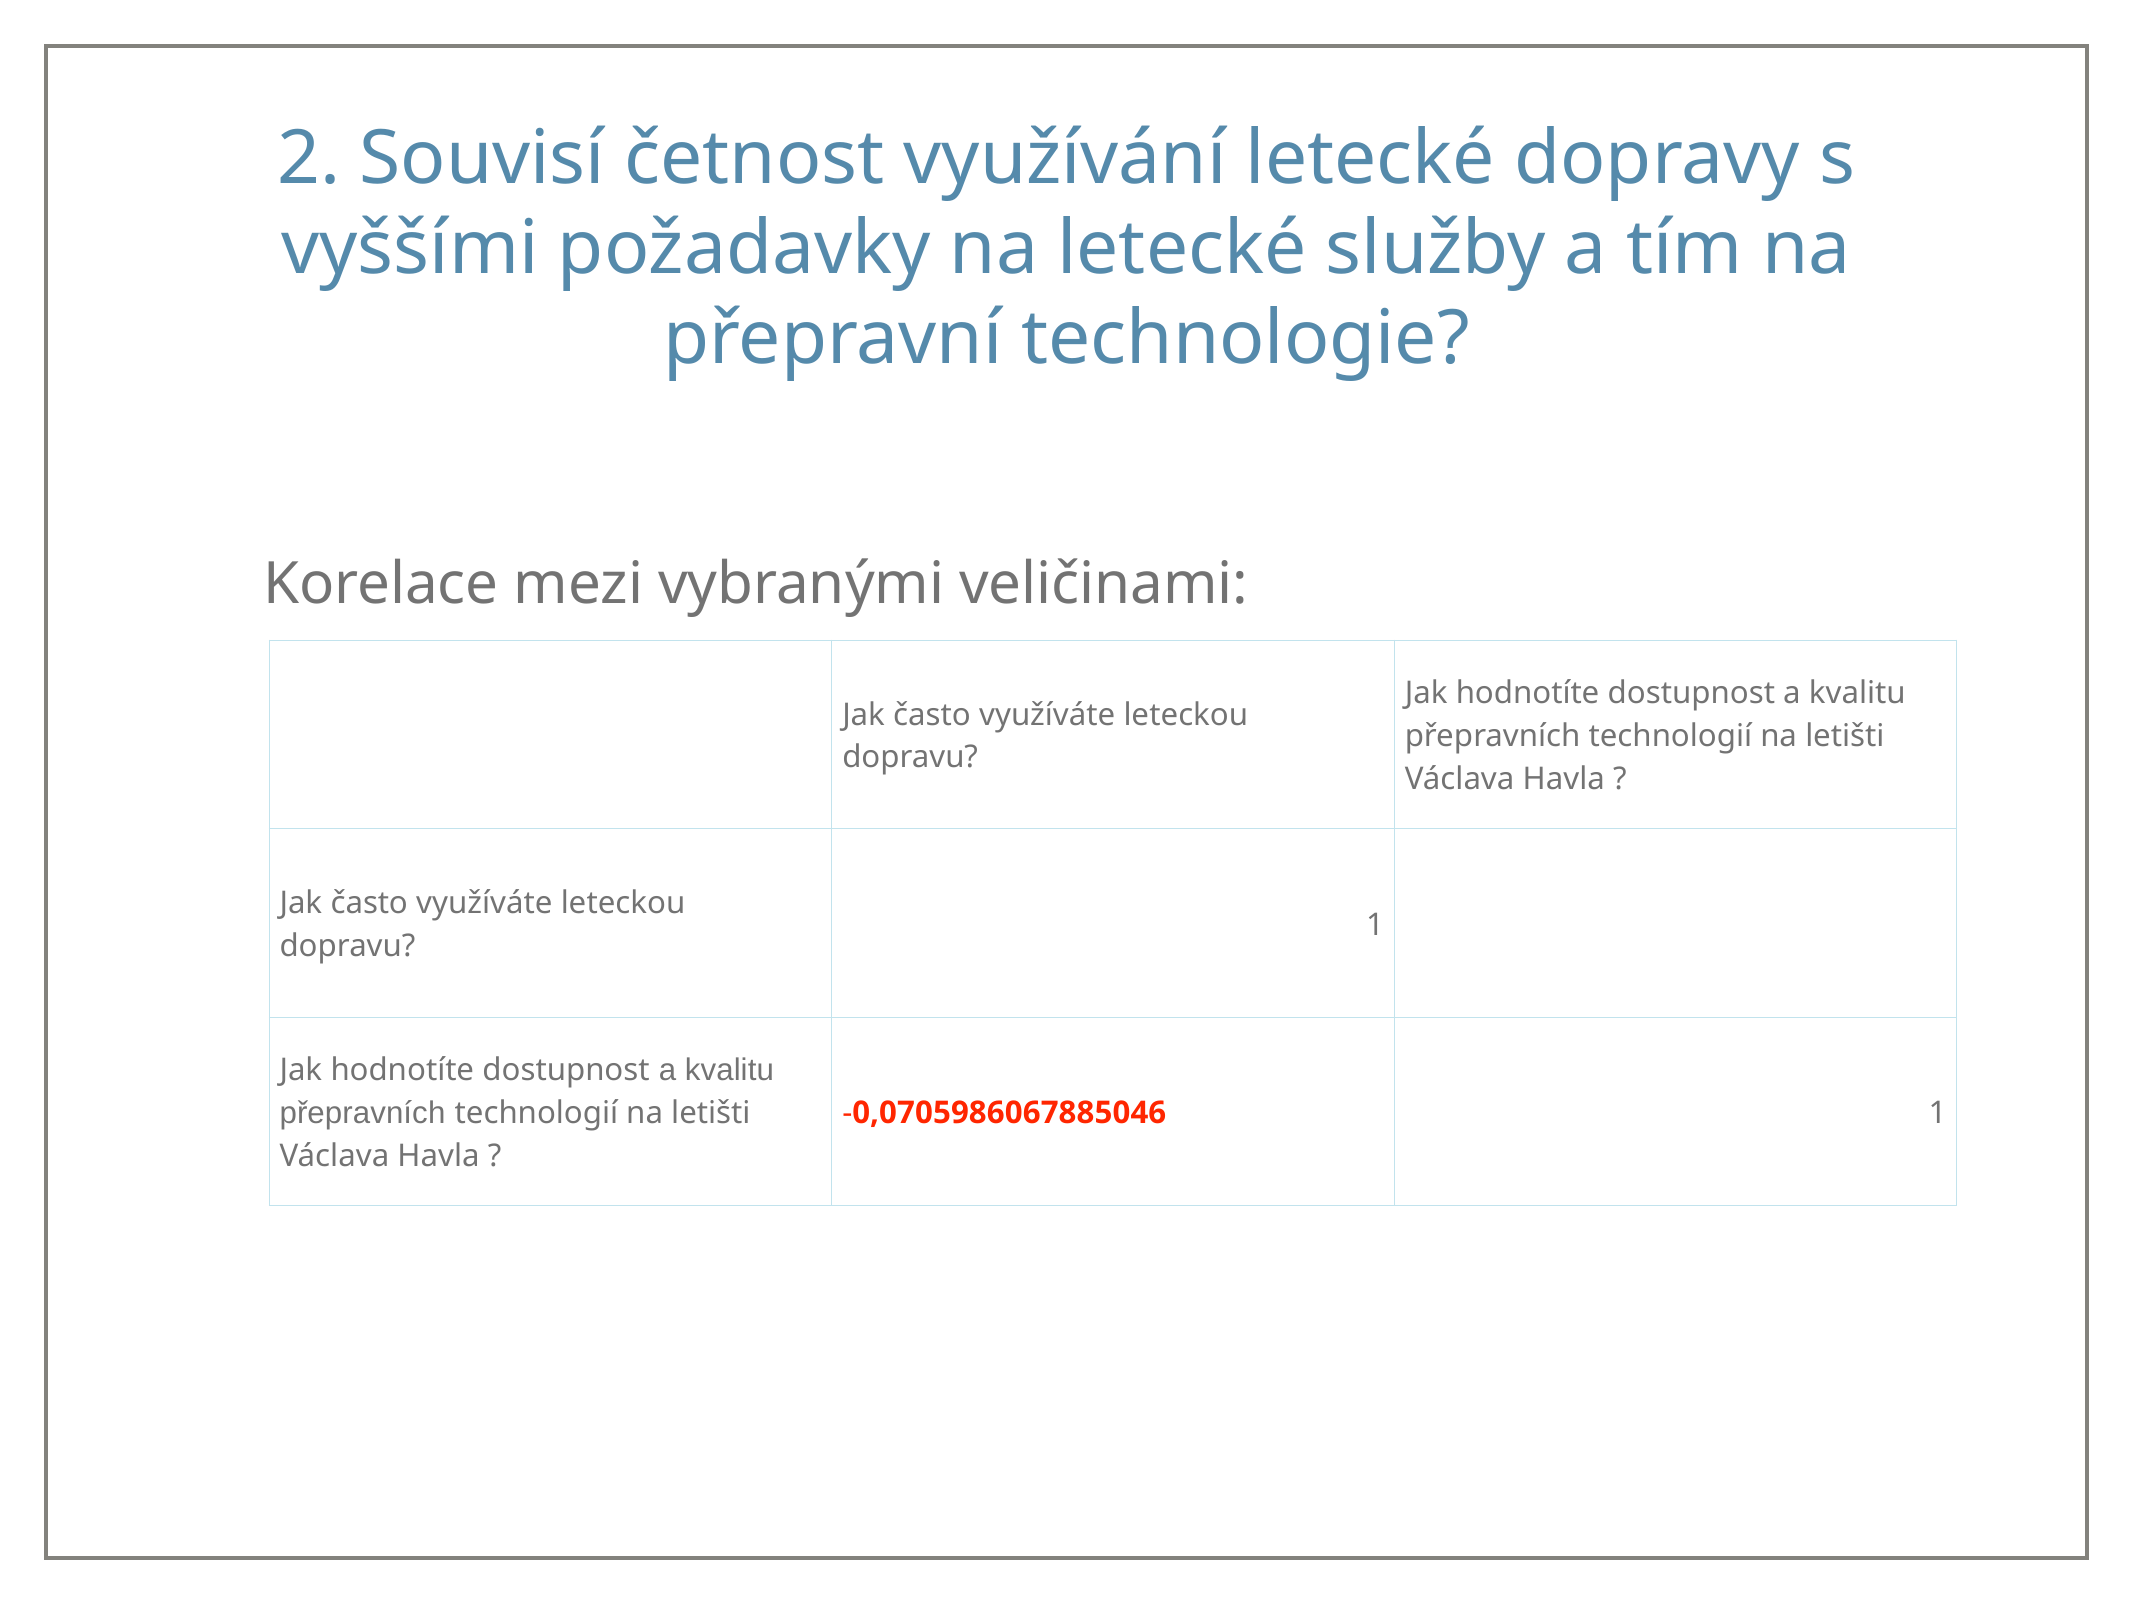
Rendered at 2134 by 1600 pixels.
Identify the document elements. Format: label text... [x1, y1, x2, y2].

table_cell 1 [832, 829, 1394, 1017]
table_cell Jak hodnotíte dostupnost a kvalitu přepravních technologií na letišti Václava Havla ? [270, 1018, 831, 1205]
table_cell [1395, 829, 1956, 1017]
title 2. Souvisí četnost využívání letecké dopravy s vyššími požadavky na letecké služby a tím na přepravní technologie? [170, 43, 1963, 445]
table_header [270, 641, 831, 828]
table_header Jak hodnotíte dostupnost a kvalitu přepravních technologií na letišti Václava Havla ? [1395, 641, 1956, 828]
table_cell Jak často využíváte leteckou dopravu? [270, 829, 831, 1017]
table_header Jak často využíváte leteckou dopravu? [832, 641, 1394, 828]
table_cell -0,0705986067885046 [832, 1018, 1394, 1205]
table_cell 1 [1395, 1018, 1956, 1205]
text_box Korelace mezi vybranými veličinami: [255, 537, 1879, 624]
